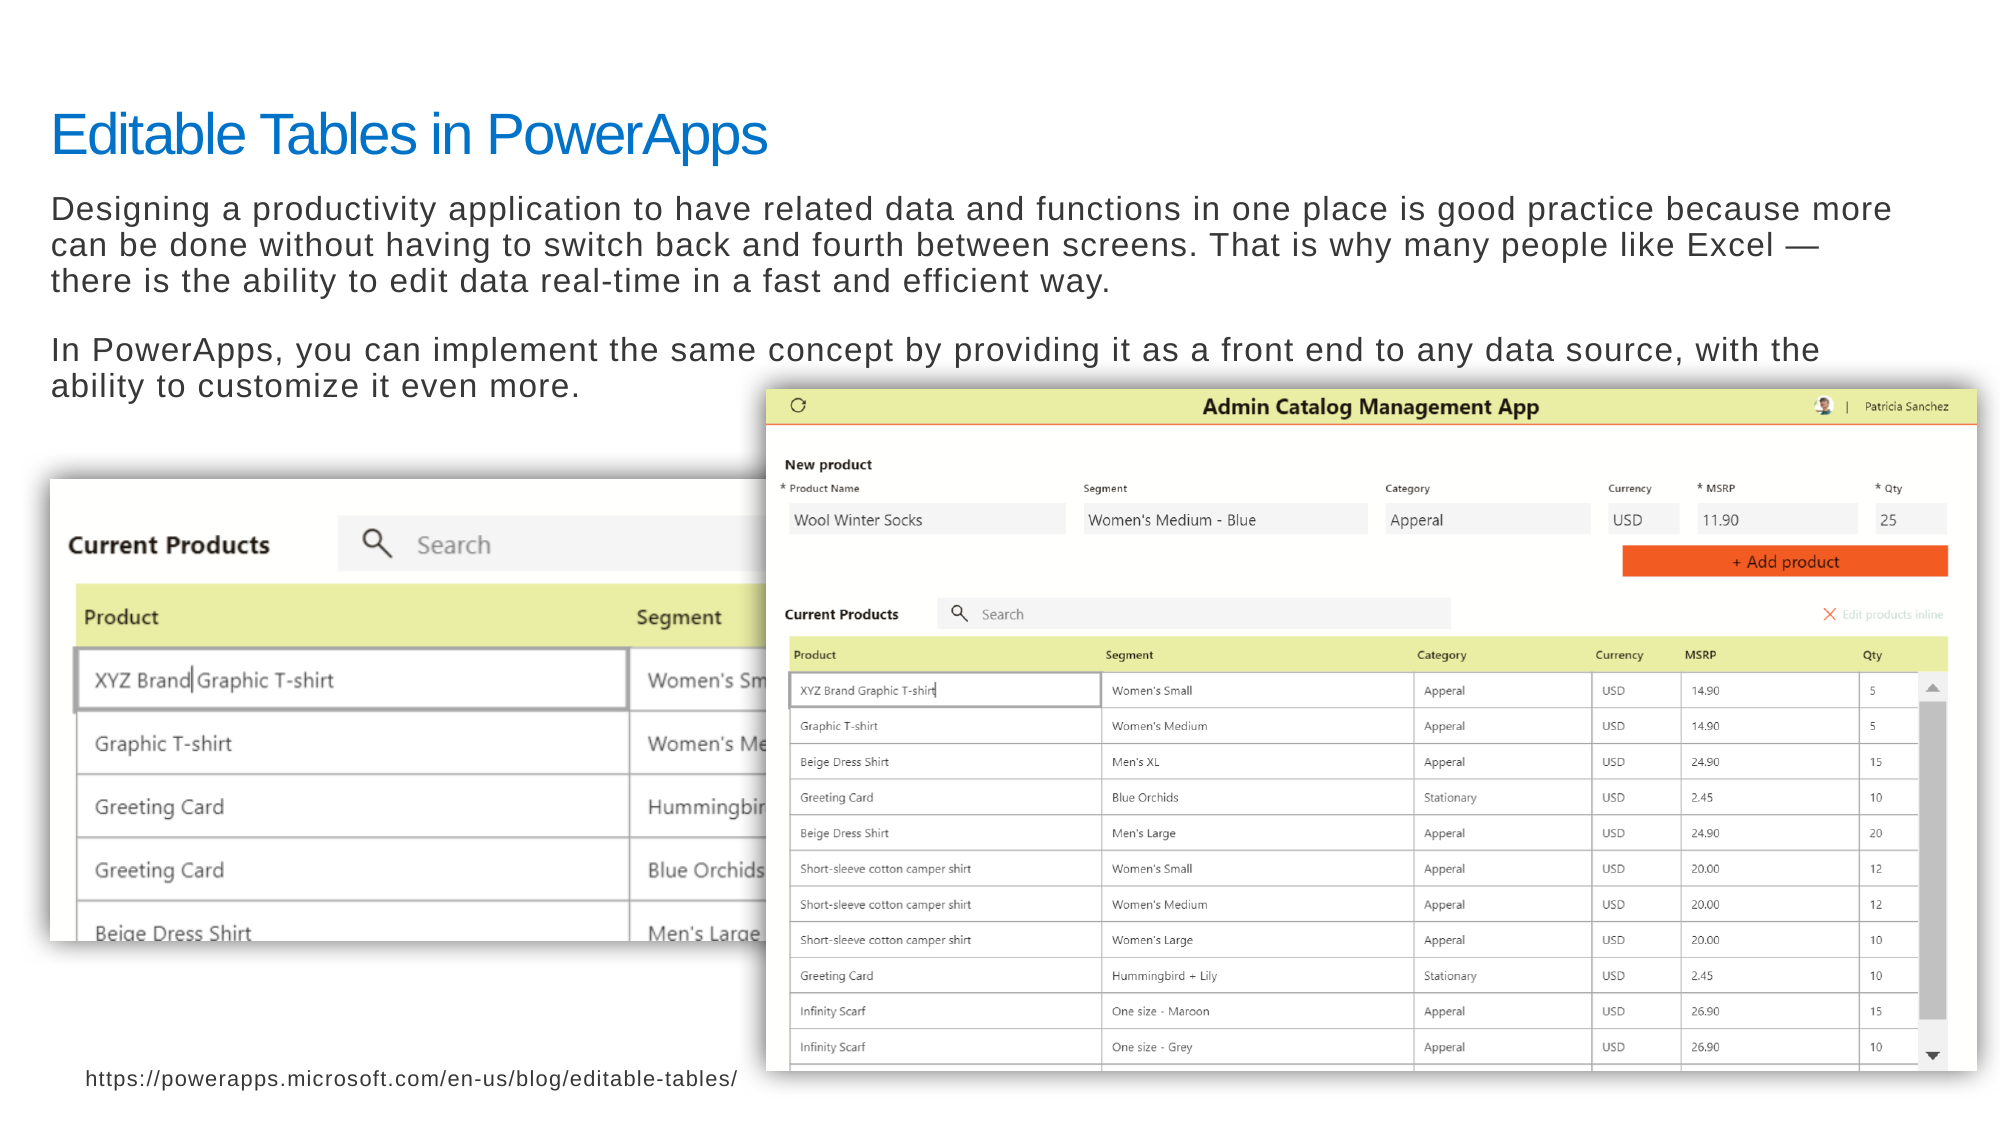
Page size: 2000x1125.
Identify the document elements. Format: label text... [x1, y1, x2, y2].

list https://powerapps.microsoft.com/en-us/blog/editable-tables/ [85, 1059, 1863, 1122]
list Designing a productivity application to have related data and functions in one place is good practice because more can be done without having to switch back and fourth between screens. That is why many people like Excel — there is the ability to edit data real-time in a fast and efficient way. In PowerApps, you can implement the same concept by providing it as a front end to any data source, with the ability to customize it even more. [50, 184, 1916, 460]
list Editable Tables in PowerApps [50, 103, 1916, 184]
picture [50, 388, 1977, 1071]
